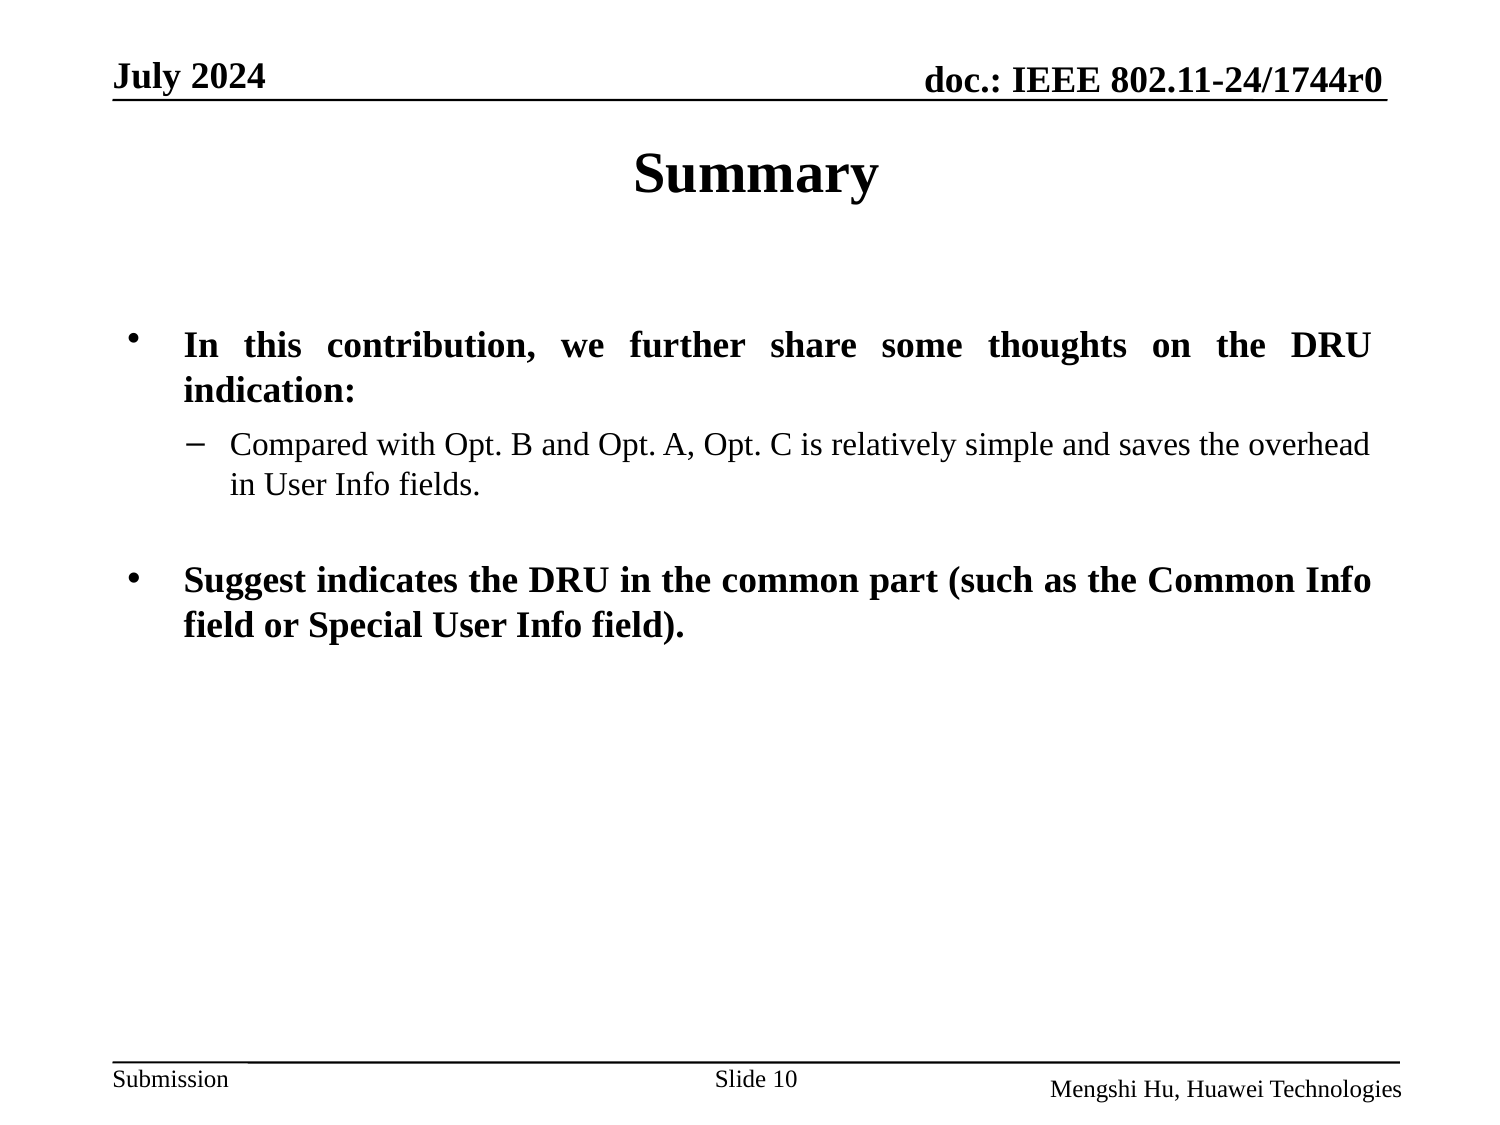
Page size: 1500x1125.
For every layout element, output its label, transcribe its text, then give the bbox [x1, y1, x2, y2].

title Summary [99, 124, 1413, 213]
slide_number Slide 10 [712, 1061, 800, 1093]
text_box In this contribution, we further share some thoughts on the DRU indication: Compared with Opt. B and Opt. A, Opt. C is relatively simple and saves the overhead in User Info fields. Suggest indicates the DRU in the common part (such as the Common Info field or Special User Info field). [112, 312, 1388, 820]
